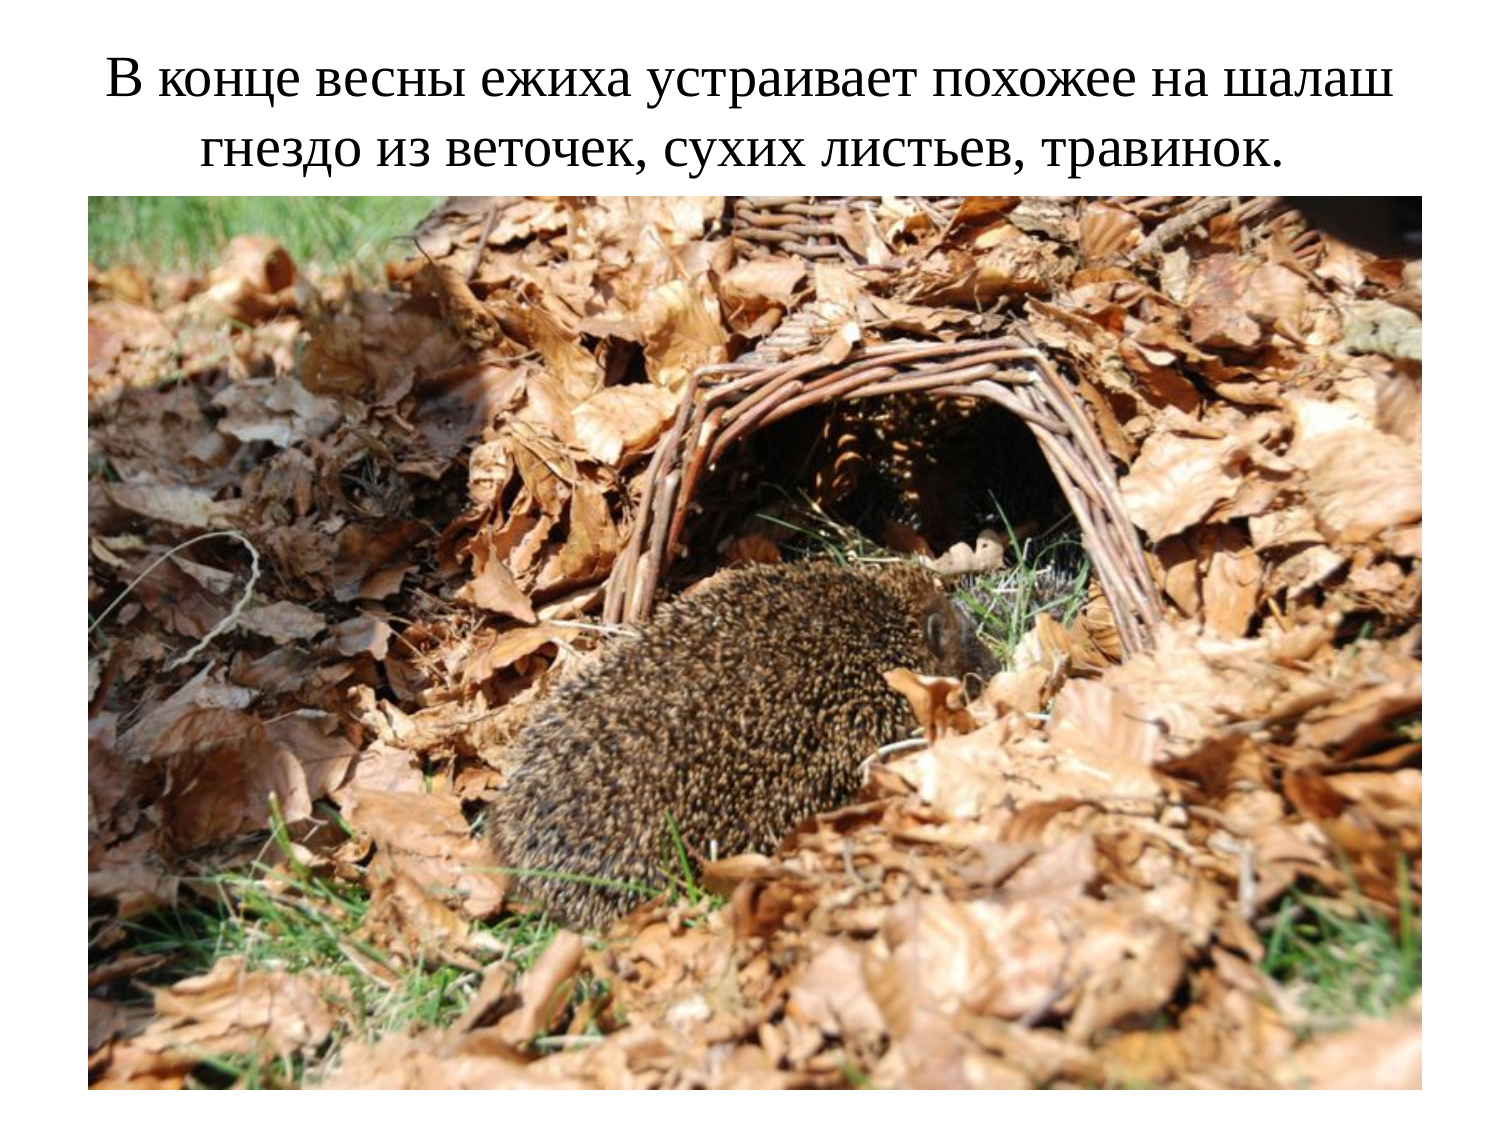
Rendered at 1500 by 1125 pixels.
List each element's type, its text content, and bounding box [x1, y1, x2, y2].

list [88, 196, 1422, 1090]
title В конце весны ежиха устраивает похожее на шалаш гнездо из веточек, сухих листьев, травинок. [75, 30, 1425, 185]
